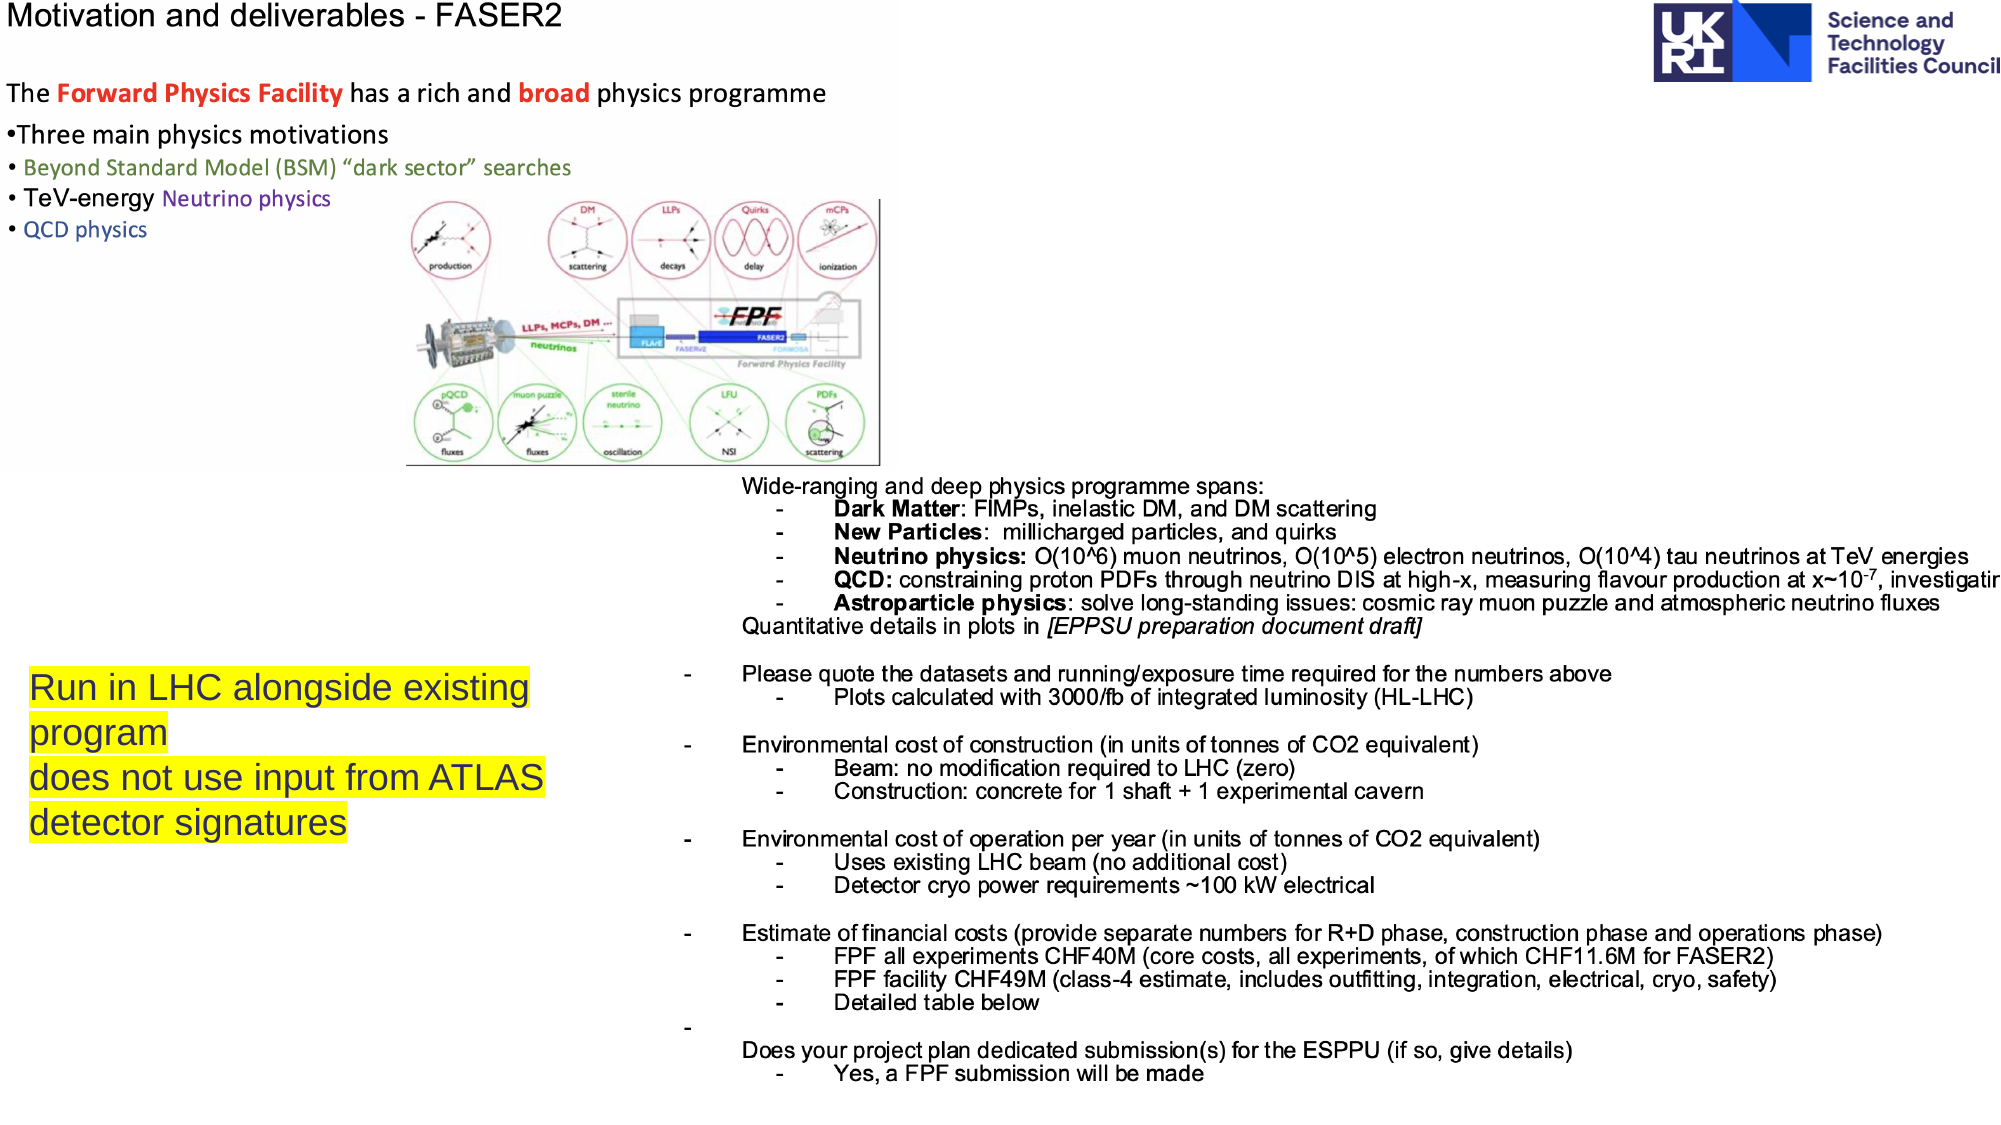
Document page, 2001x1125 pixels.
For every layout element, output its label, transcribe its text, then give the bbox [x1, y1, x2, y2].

picture [1653, 0, 2000, 82]
text_box Run in LHC alongside existing program does not use input from ATLAS detector signatures [14, 655, 640, 851]
picture [0, 0, 2000, 1125]
